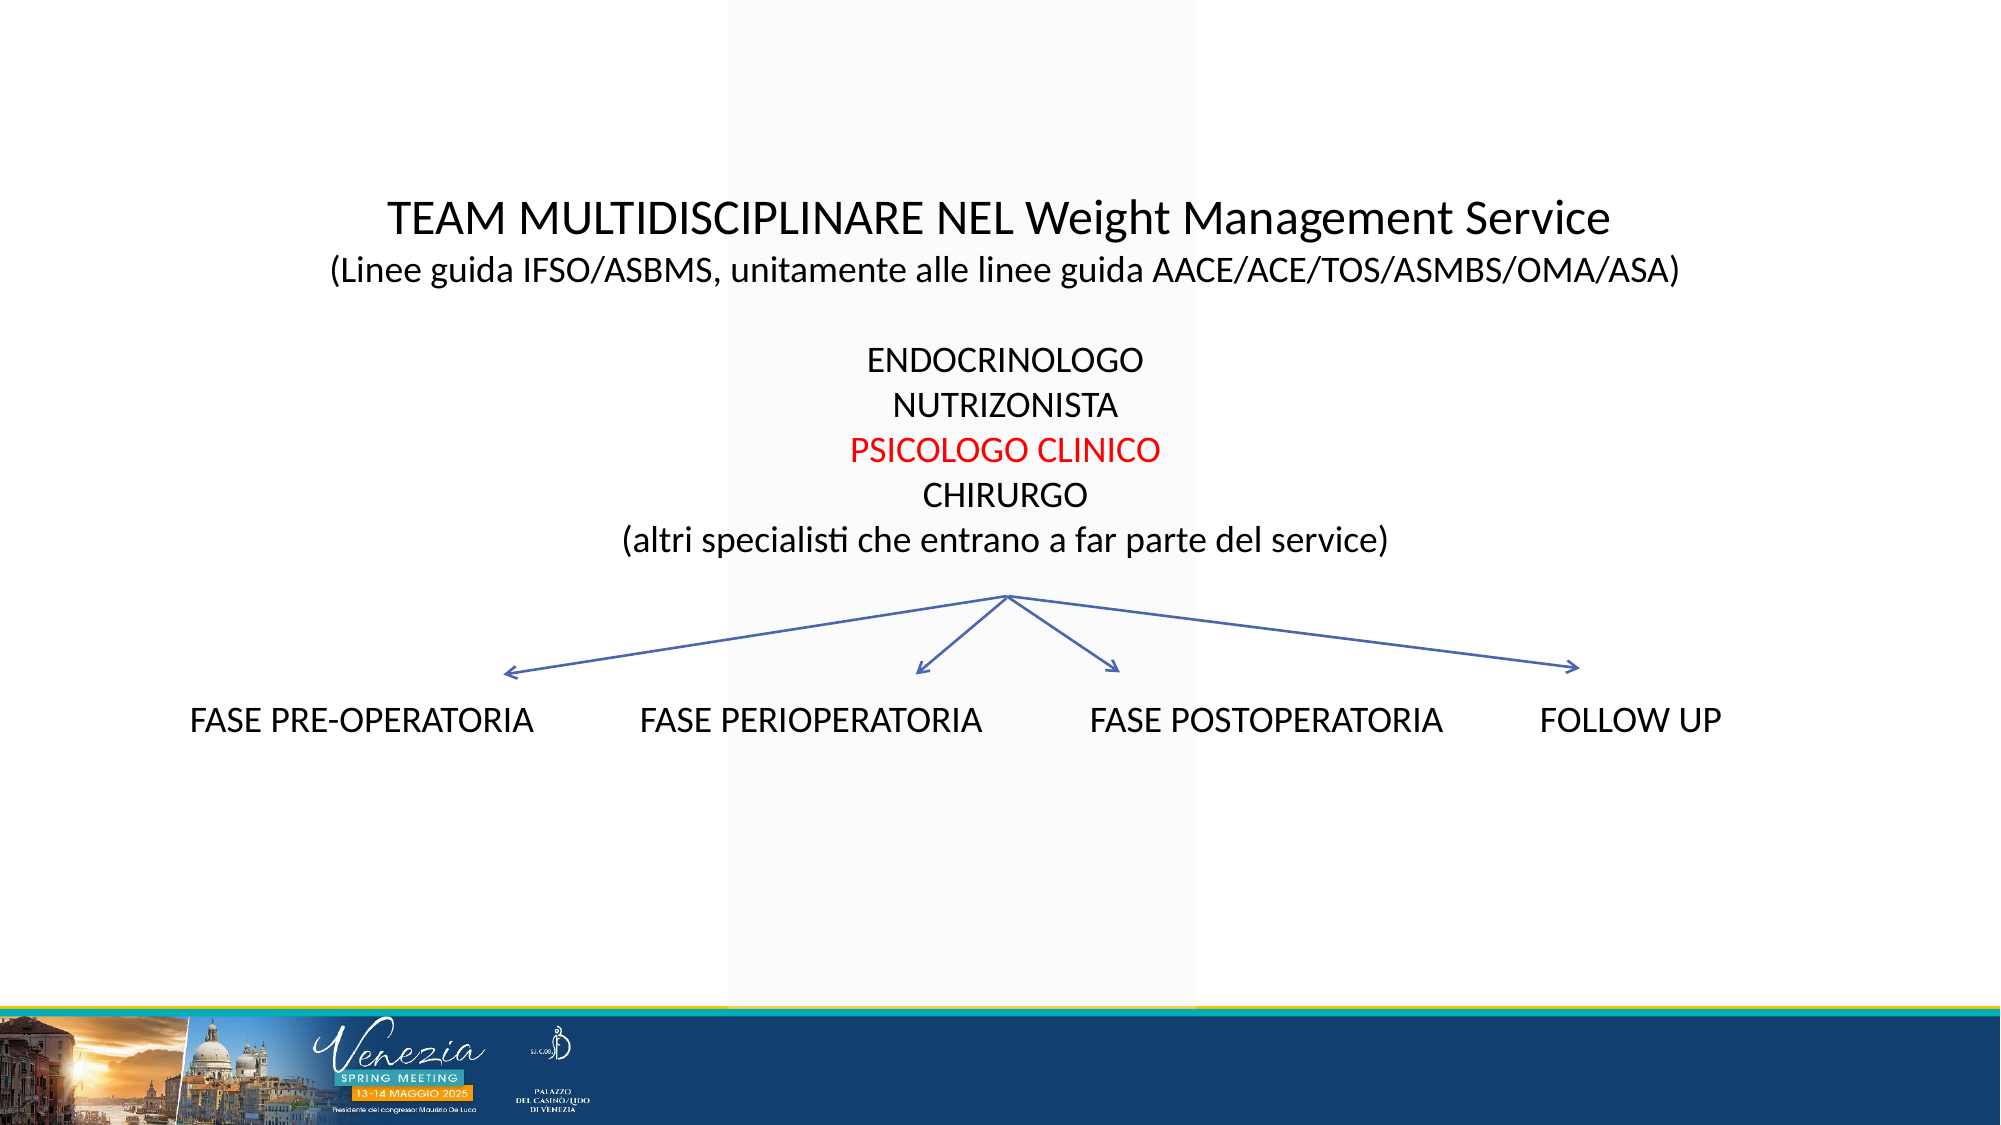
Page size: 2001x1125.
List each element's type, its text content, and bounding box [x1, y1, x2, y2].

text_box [1008, 595, 1581, 669]
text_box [915, 597, 1004, 675]
picture [0, 1017, 609, 1125]
text_box TEAM MULTIDISCIPLINARE NEL Weight Management Service (Linee guida IFSO/ASBMS, unitamente alle linee guida AACE/ACE/TOS/ASMBS/OMA/ASA) ENDOCRINOLOGO NUTRIZONISTA PSICOLOGO CLINICO CHIRURGO (altri specialisti che entrano a far parte del service) FASE PRE-OPERATORIA FASE PERIOPERATORIA FASE POSTOPERATORIA FOLLOW UP [175, 177, 1836, 883]
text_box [502, 595, 916, 676]
